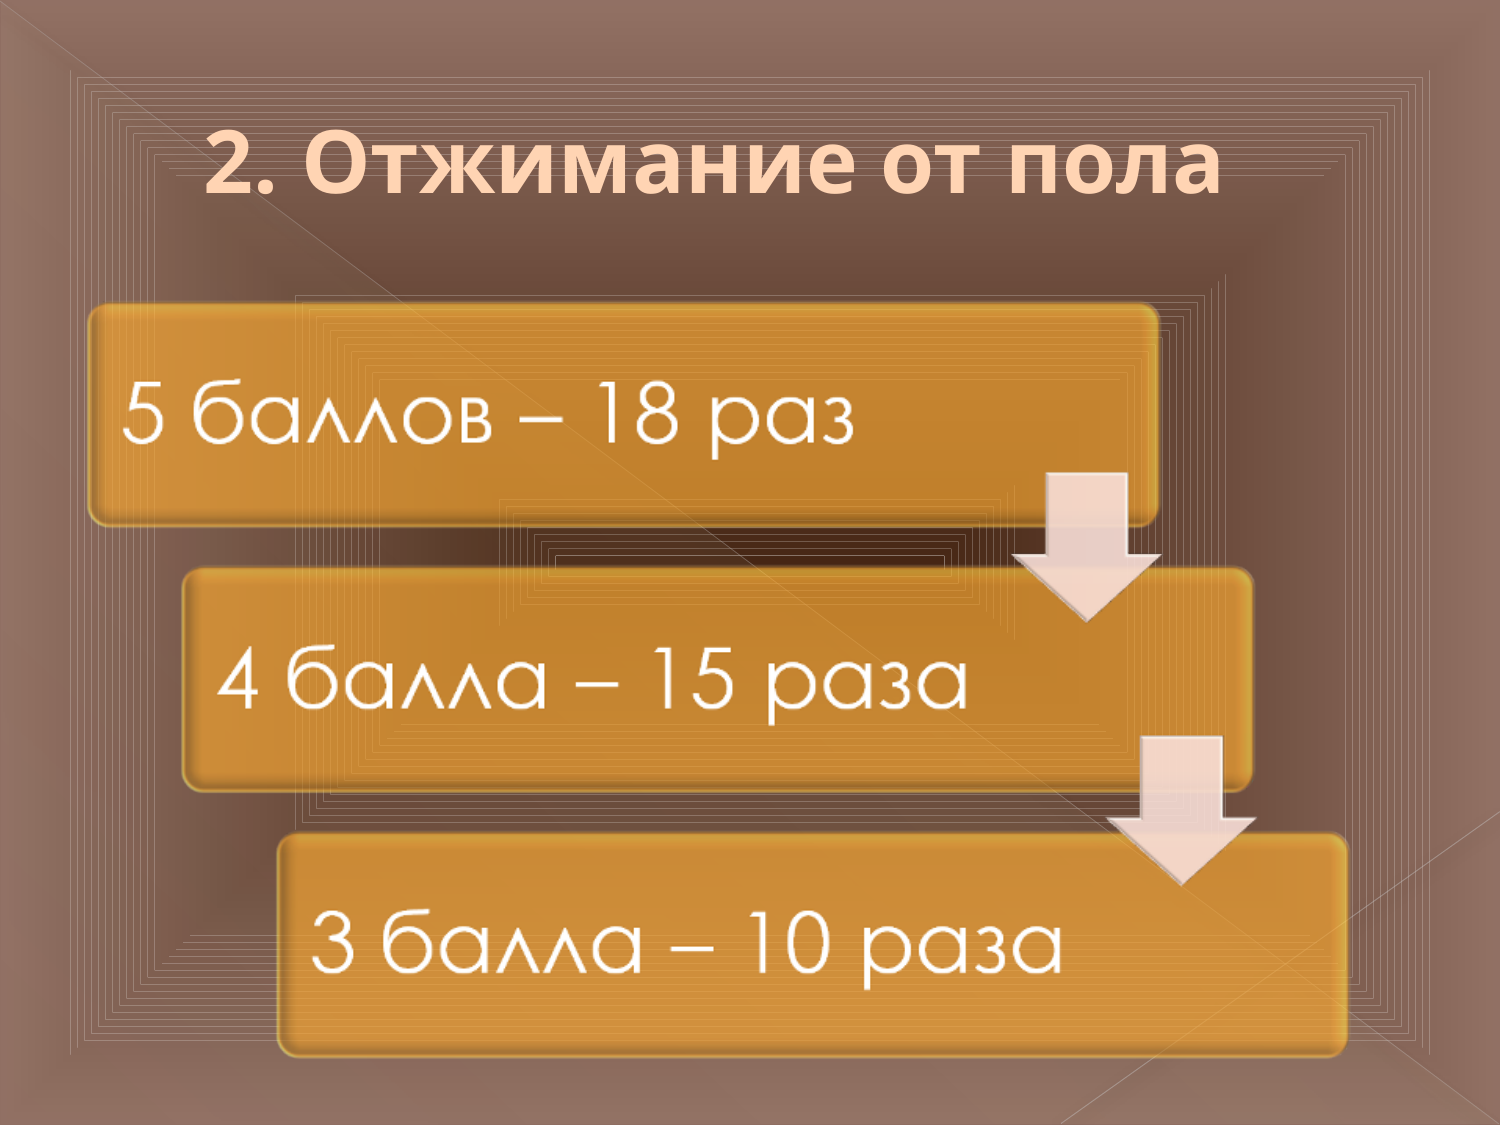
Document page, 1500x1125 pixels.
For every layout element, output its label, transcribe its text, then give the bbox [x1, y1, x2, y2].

title 2. Отжимание от пола [0, 43, 1350, 274]
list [67, 299, 1353, 1062]
